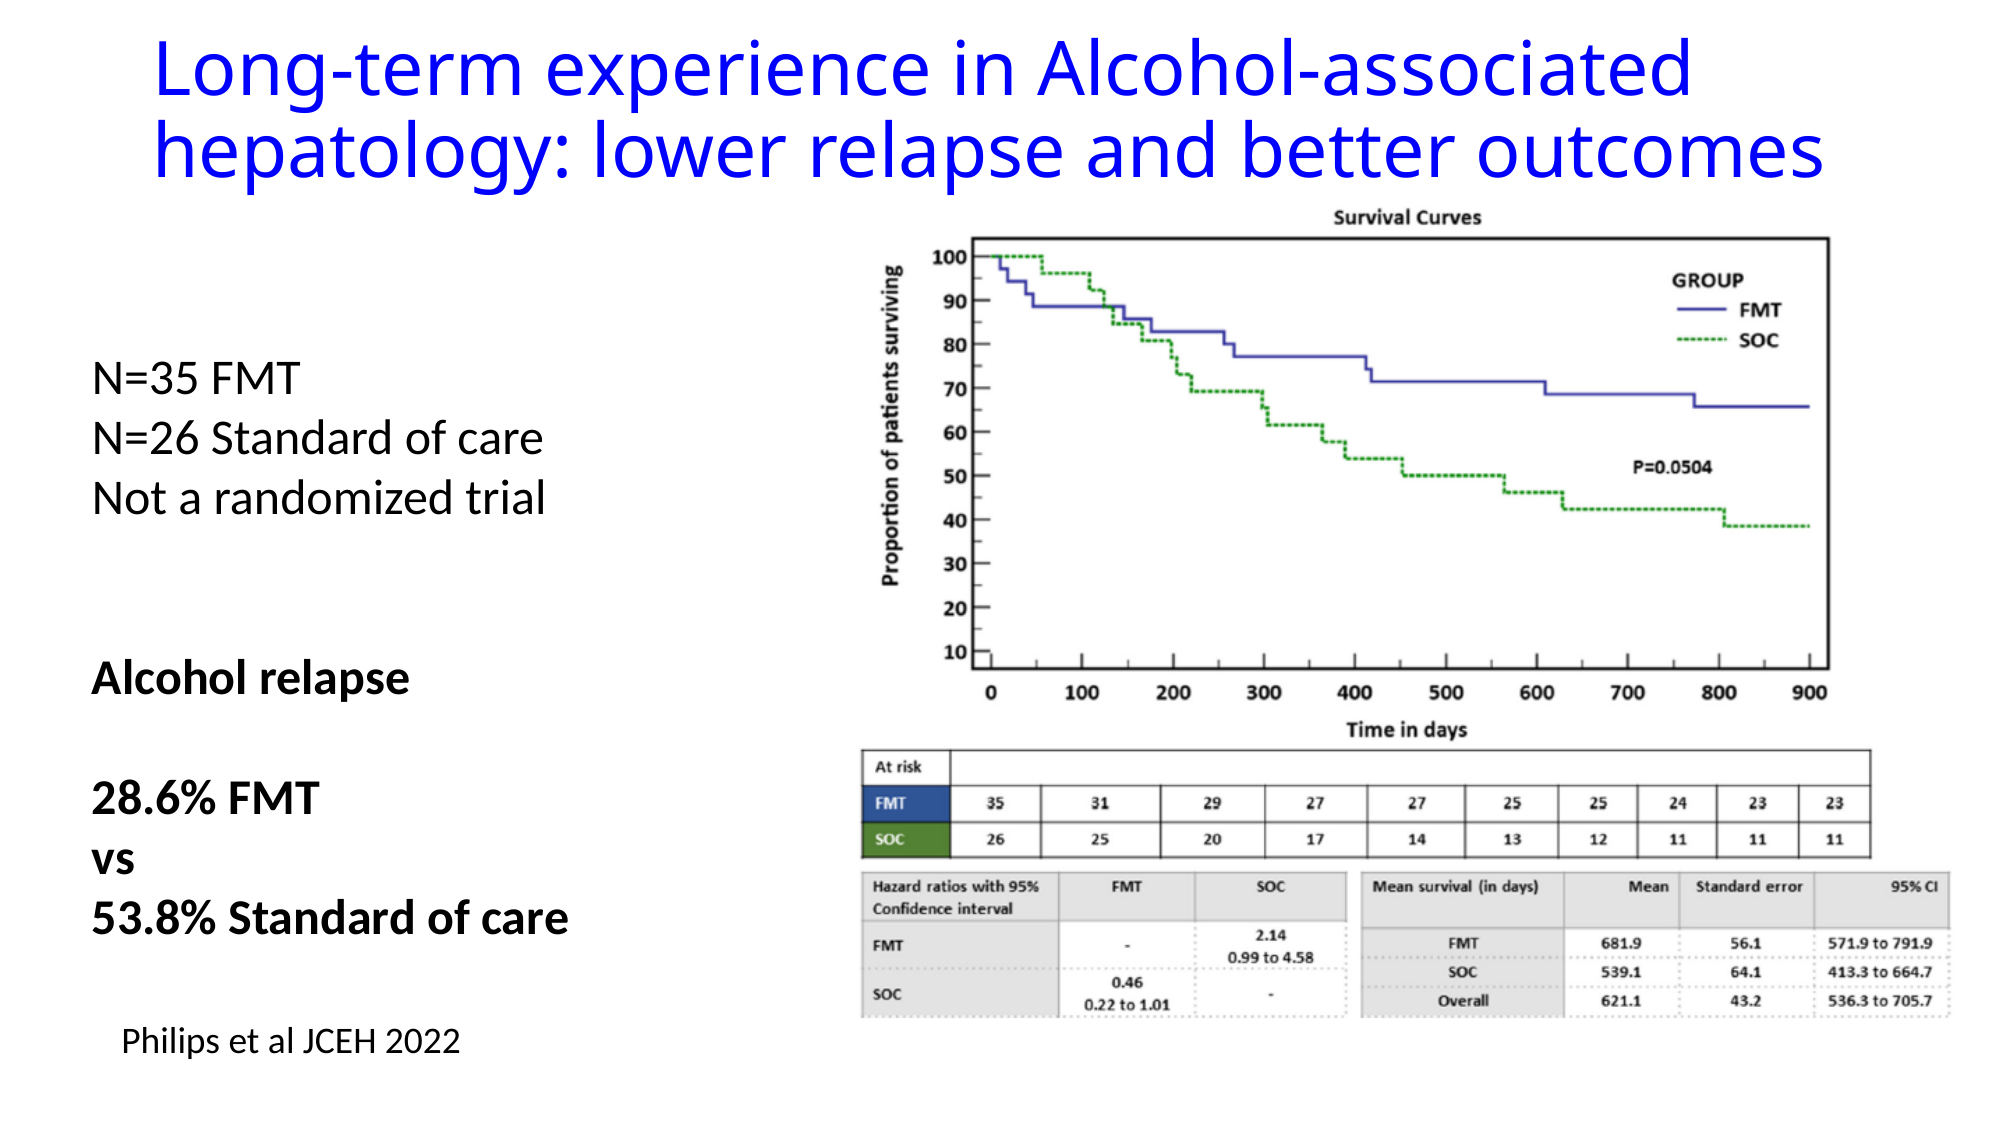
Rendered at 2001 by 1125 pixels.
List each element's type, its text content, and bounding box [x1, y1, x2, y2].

title Long-term experience in Alcohol-associated hepatology: lower relapse and better outcomes [137, 3, 1863, 221]
text_box Philips et al JCEH 2022 [106, 1008, 477, 1069]
text_box N=35 FMT N=26 Standard of care Not a randomized trial Alcohol relapse 28.6% FMT vs 53.8% Standard of care [77, 337, 818, 952]
picture [828, 196, 1966, 1027]
